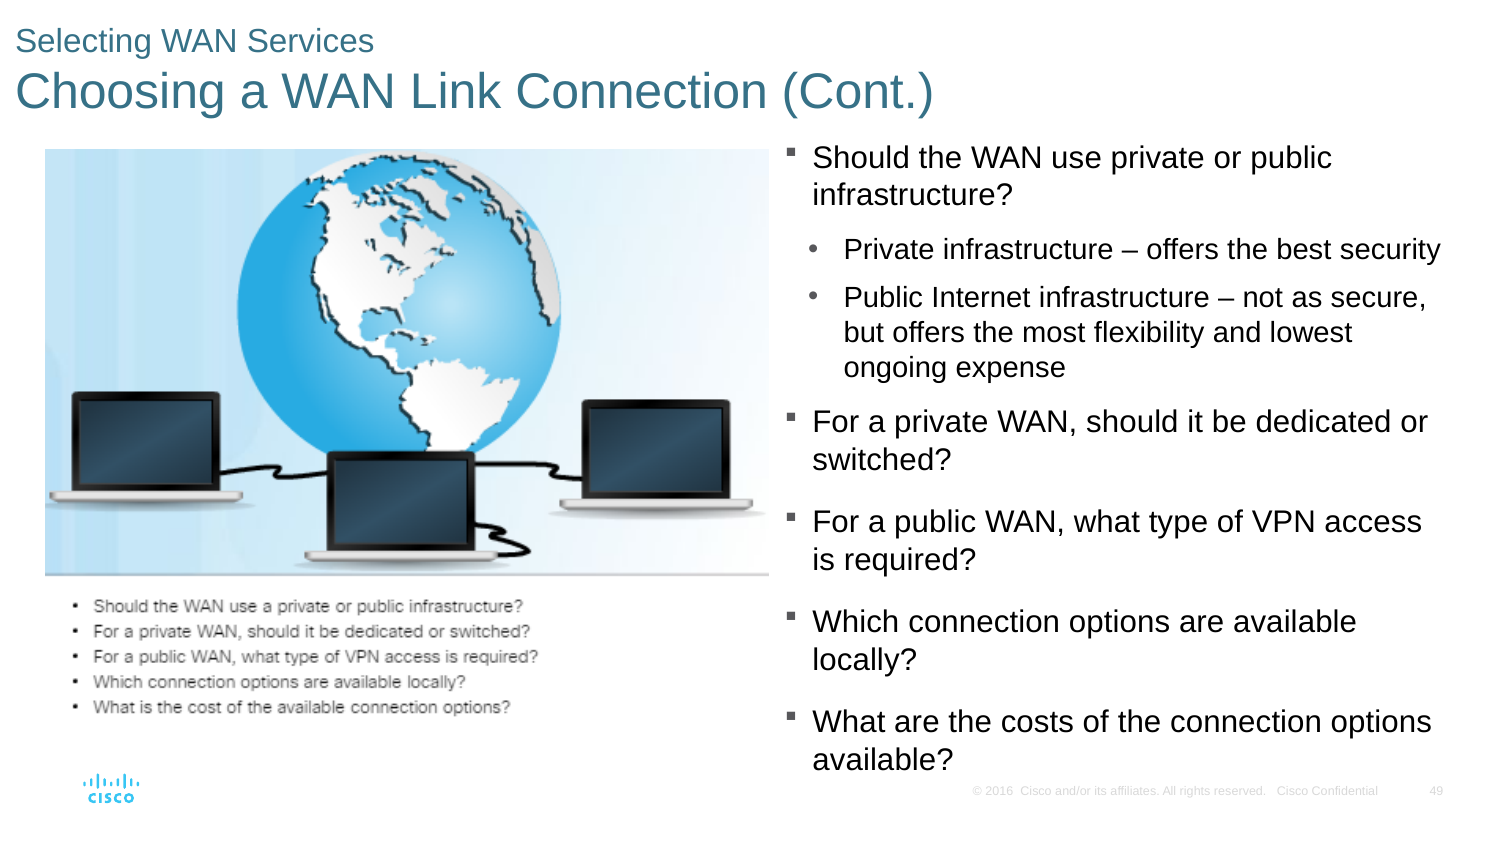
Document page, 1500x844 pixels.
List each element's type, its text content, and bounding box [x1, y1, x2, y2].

title Selecting WAN Services Choosing a WAN Link Connection (Cont.) [0, 6, 1046, 131]
picture [45, 149, 769, 726]
list Should the WAN use private or public infrastructure? Private infrastructure – offers the best security Public Internet infrastructure – not as secure, but offers the most flexibility and lowest ongoing expense For a private WAN, should it be dedicated or switched? For a public WAN, what type of VPN access is required? Which connection options are available locally? What are the costs of the connection options available? [769, 129, 1473, 799]
